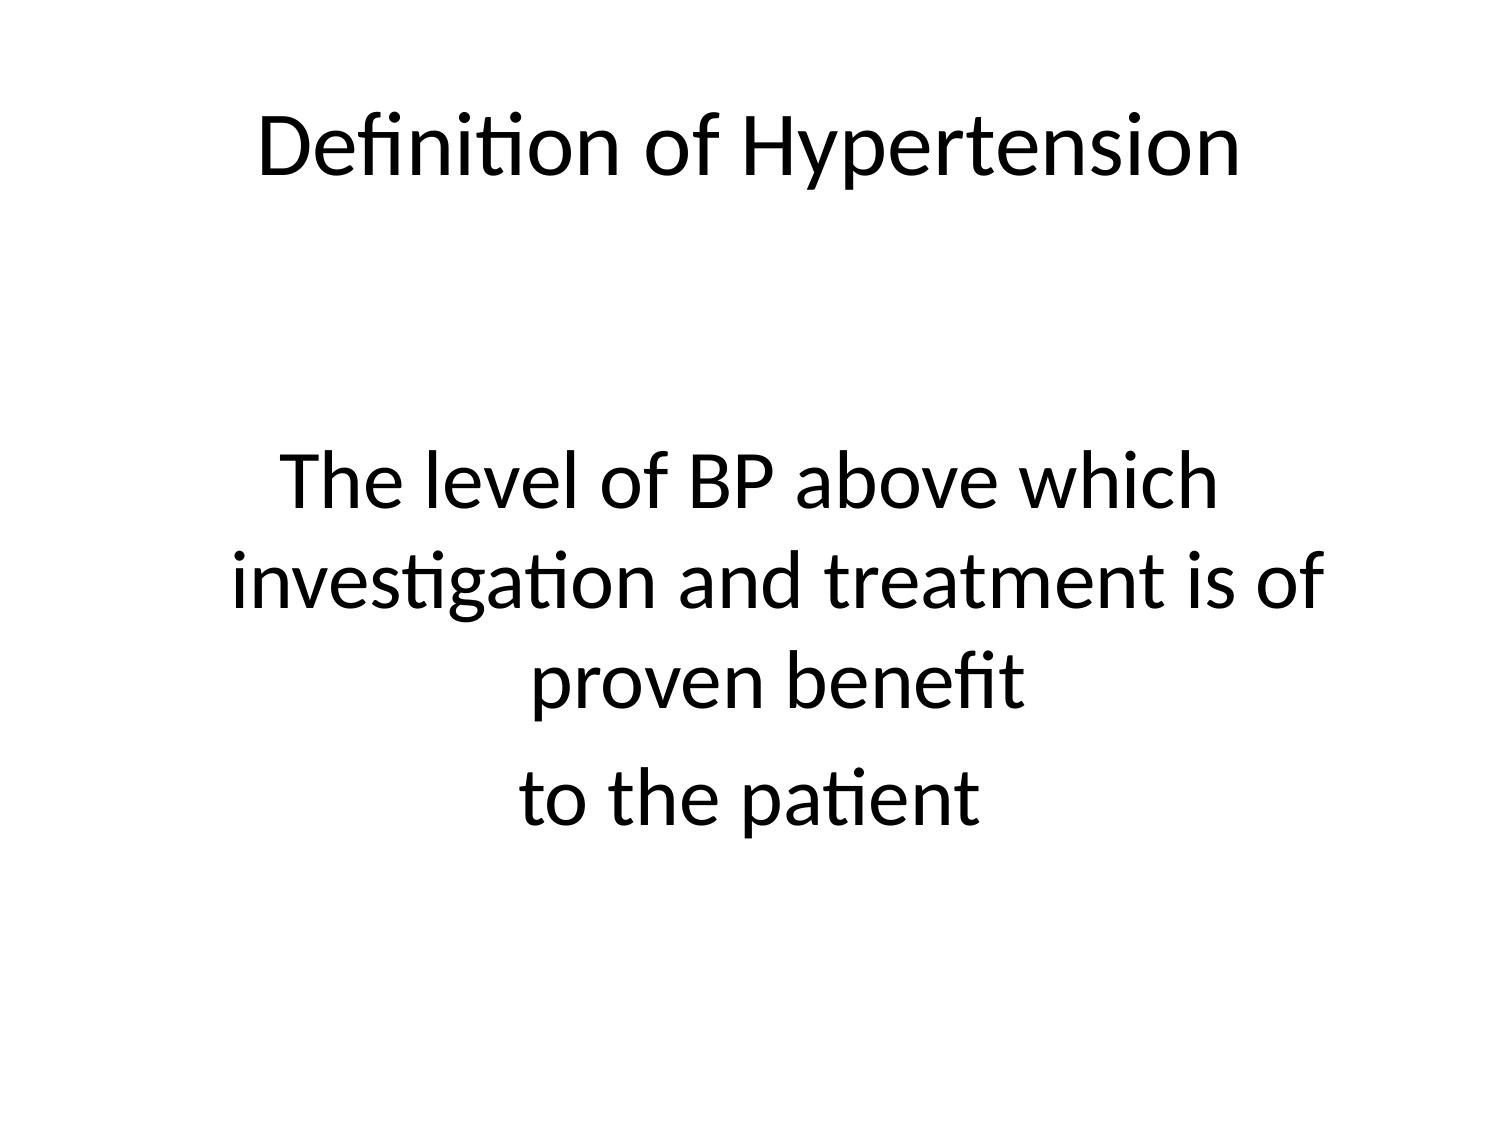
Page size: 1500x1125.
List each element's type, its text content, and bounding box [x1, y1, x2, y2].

title Definition of Hypertension [74, 44, 1426, 233]
list The level of BP above which investigation and treatment is of proven benefit to the patient [74, 262, 1426, 1006]
